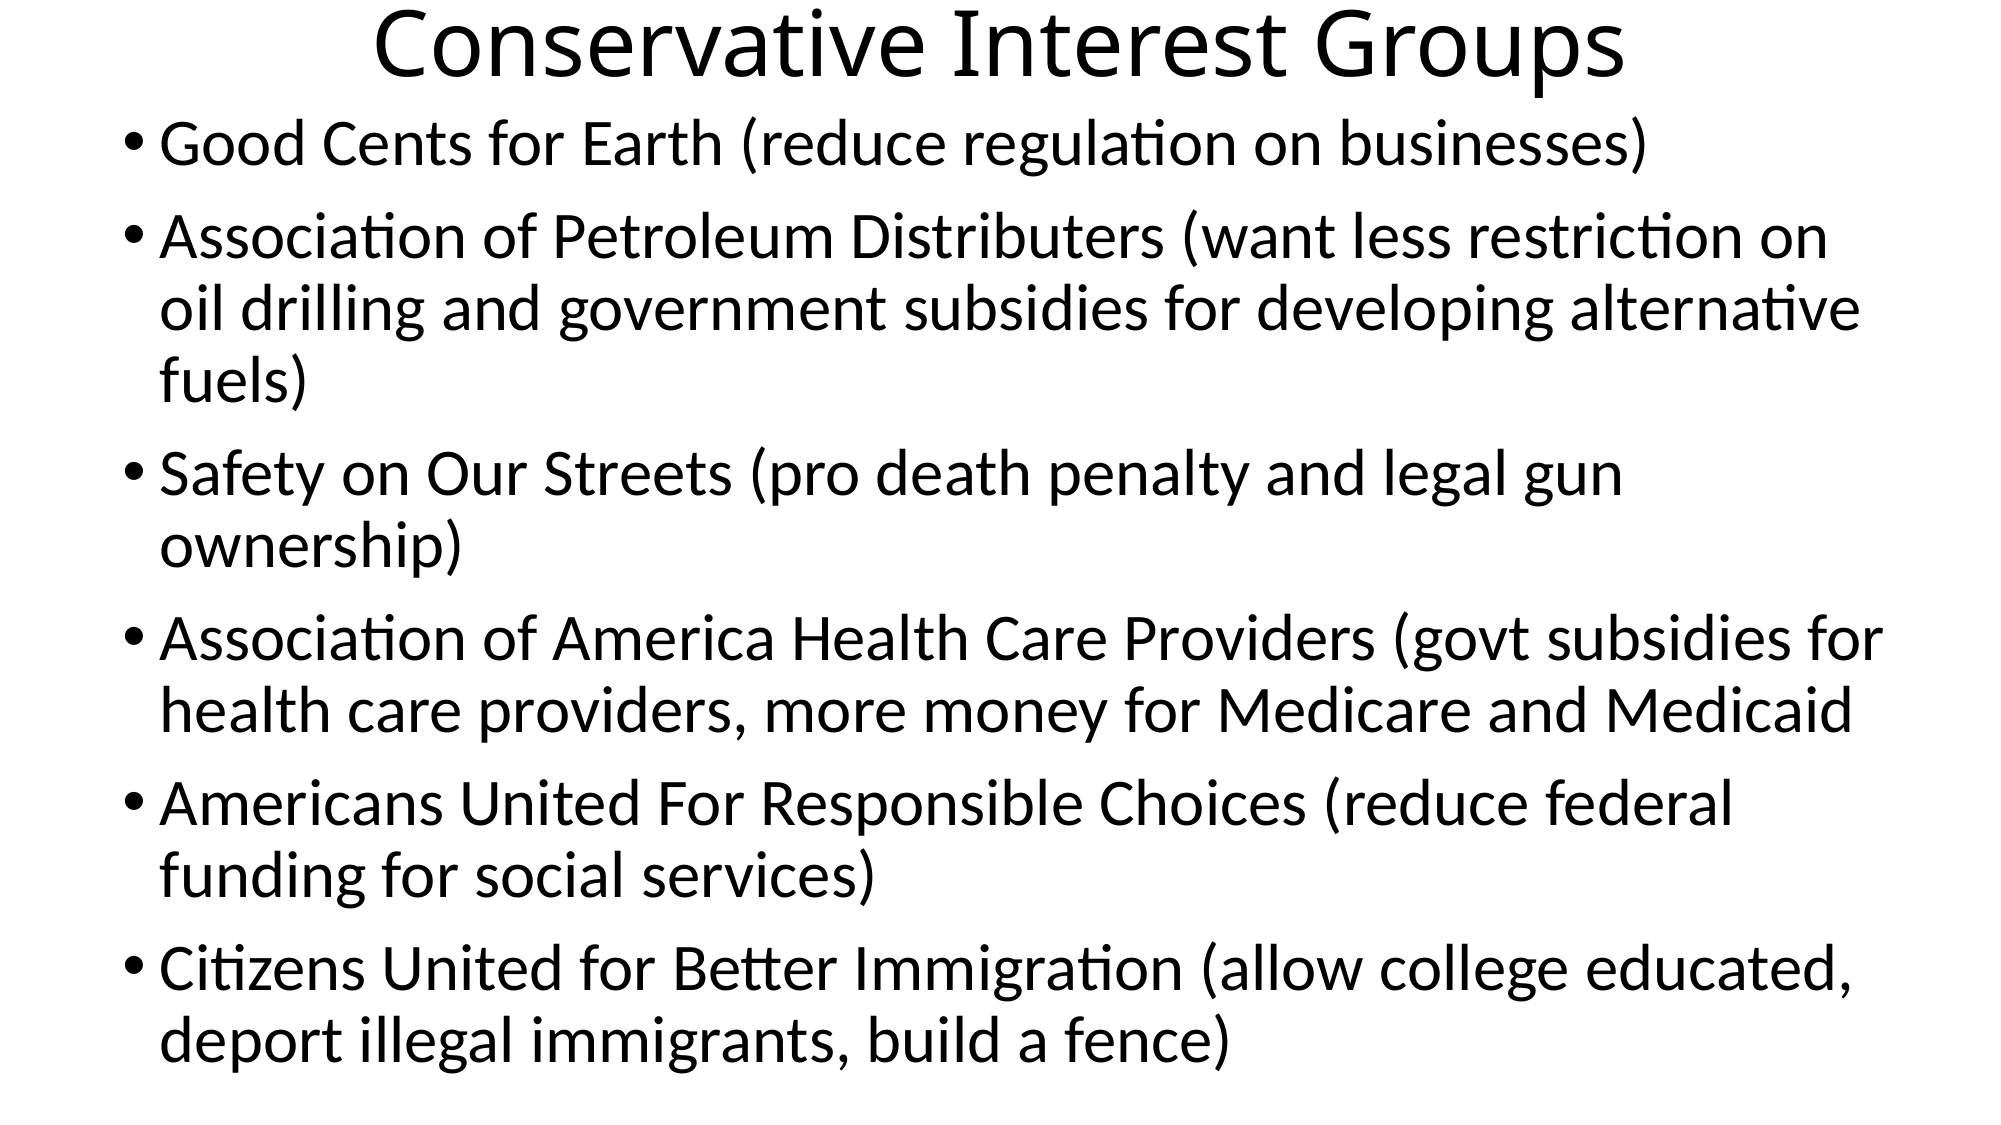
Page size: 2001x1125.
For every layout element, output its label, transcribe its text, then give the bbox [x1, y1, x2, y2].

title Conservative Interest Groups [137, 0, 1863, 100]
list Good Cents for Earth (reduce regulation on businesses) Association of Petroleum Distributers (want less restriction on oil drilling and government subsidies for developing alternative fuels) Safety on Our Streets (pro death penalty and legal gun ownership) Association of America Health Care Providers (govt subsidies for health care providers, more money for Medicare and Medicaid Americans United For Responsible Choices (reduce federal funding for social services) Citizens United for Better Immigration (allow college educated, deport illegal immigrants, build a fence) [107, 100, 1915, 1125]
